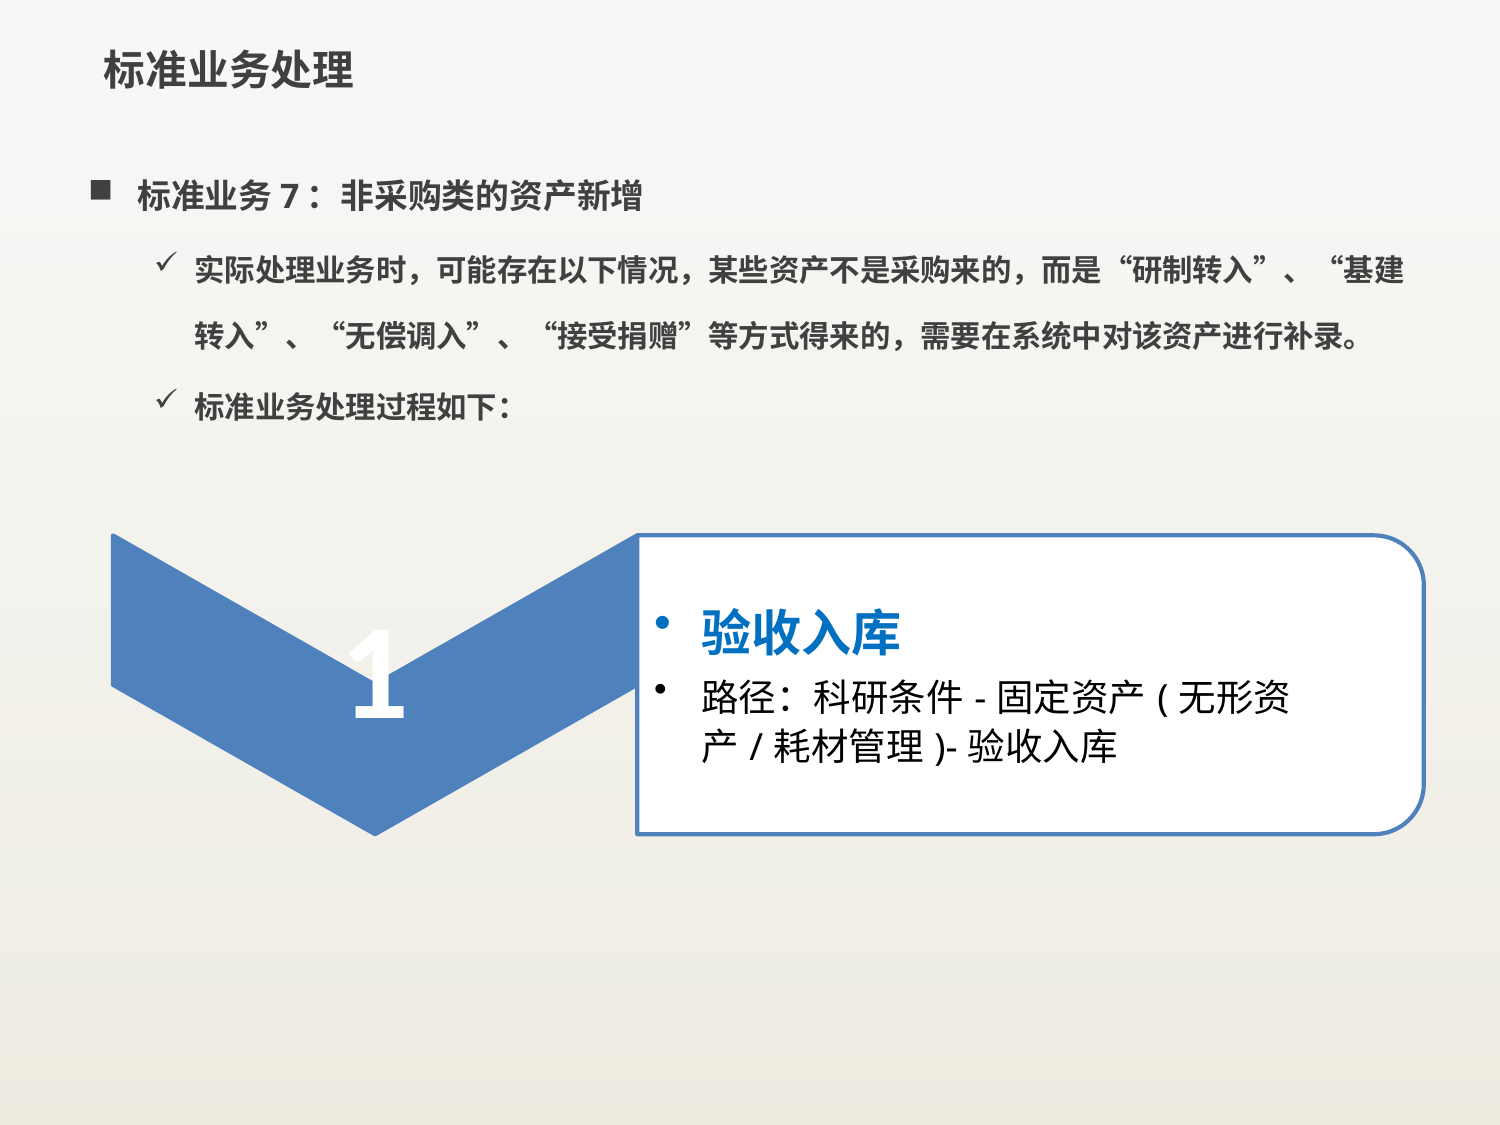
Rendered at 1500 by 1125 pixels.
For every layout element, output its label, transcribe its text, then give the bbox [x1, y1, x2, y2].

list 标准业务7：非采购类的资产新增 实际处理业务时，可能存在以下情况，某些资产不是采购来的，而是“研制转入”、“基建转入”、“无偿调入”、“接受捐赠”等方式得来的，需要在系统中对该资产进行补录。 标准业务处理过程如下： [73, 137, 1423, 480]
title 标准业务处理 [88, 17, 1423, 118]
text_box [112, 535, 1424, 835]
